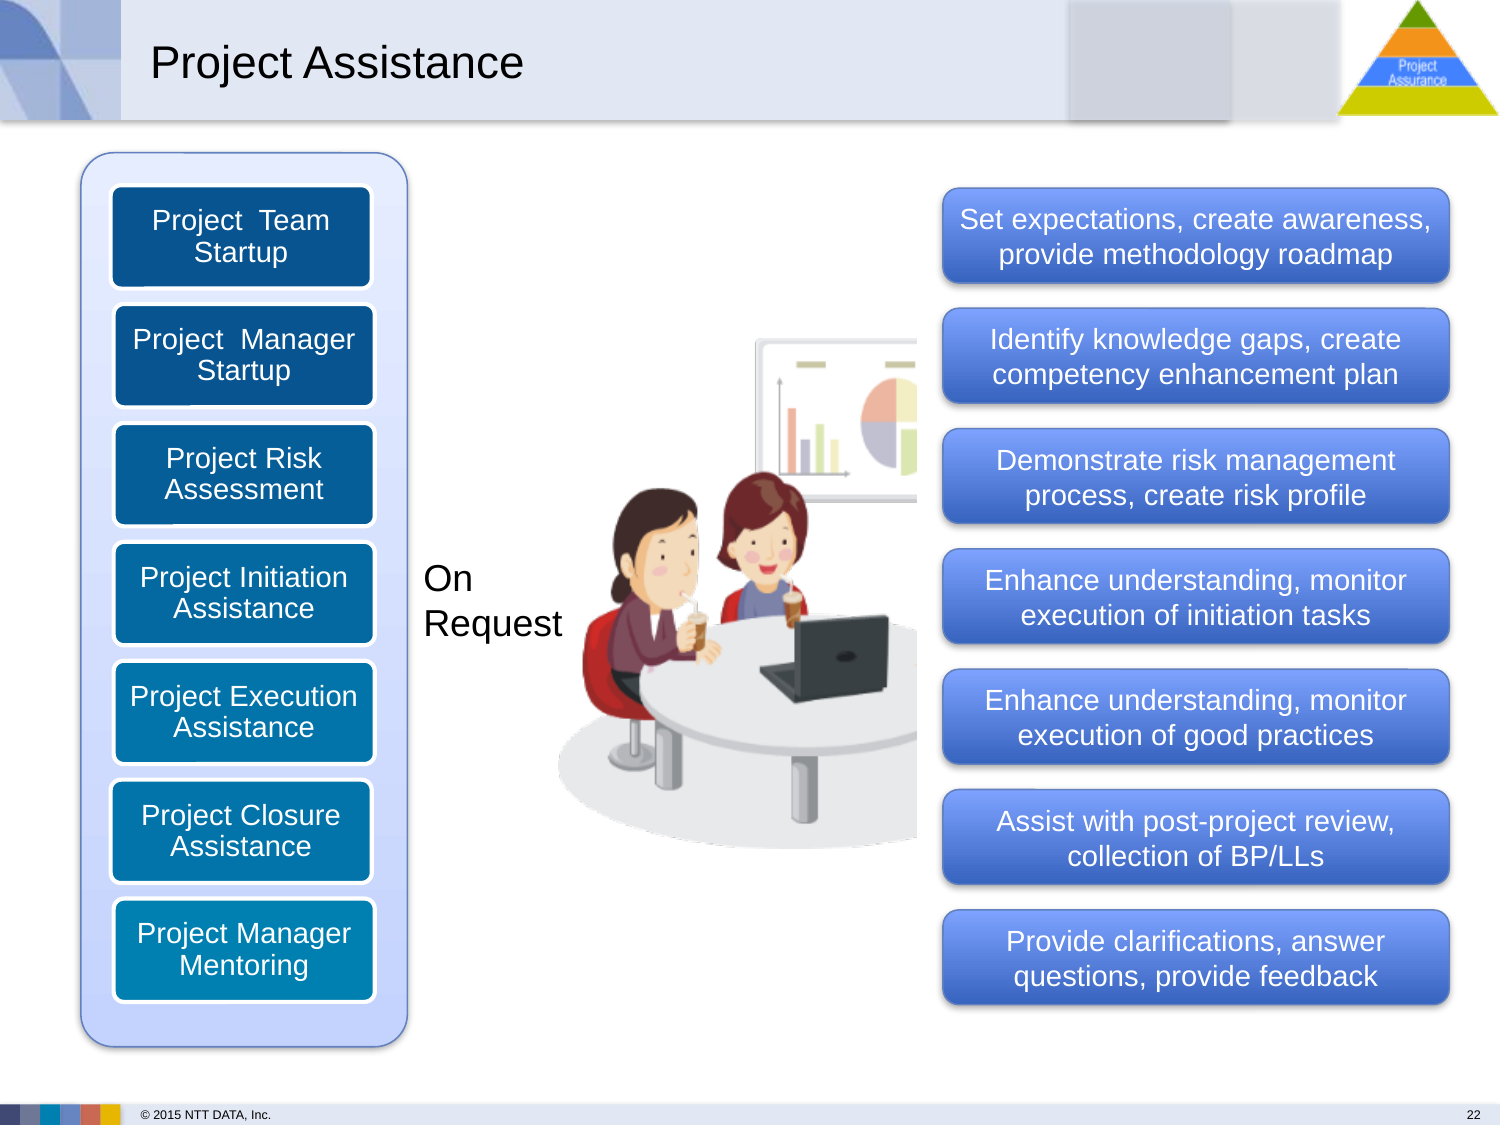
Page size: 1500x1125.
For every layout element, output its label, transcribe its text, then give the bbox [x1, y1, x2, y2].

picture [0, 0, 120, 120]
text_box Enhance understanding, monitor execution of good practices [942, 668, 1451, 765]
text_box Enhance understanding, monitor execution of initiation tasks [942, 548, 1451, 645]
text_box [113, 541, 376, 646]
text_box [113, 303, 376, 408]
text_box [113, 422, 376, 527]
picture [557, 338, 917, 849]
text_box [110, 184, 373, 289]
text_box Assist with post-project review, collection of BP/LLs [942, 788, 1451, 886]
picture [1335, 0, 1500, 117]
text_box Identify knowledge gaps, create competency enhancement plan [942, 307, 1451, 404]
text_box Set expectations, create awareness, provide methodology roadmap [942, 187, 1451, 284]
text_box [80, 151, 409, 1048]
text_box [110, 779, 373, 884]
text_box On Request [413, 546, 552, 652]
text_box Demonstrate risk management process, create risk profile [942, 427, 1451, 525]
list Project Assistance [120, 0, 1310, 121]
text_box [113, 898, 376, 1003]
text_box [113, 660, 376, 765]
text_box Provide clarifications, answer questions, provide feedback [942, 909, 1451, 1006]
